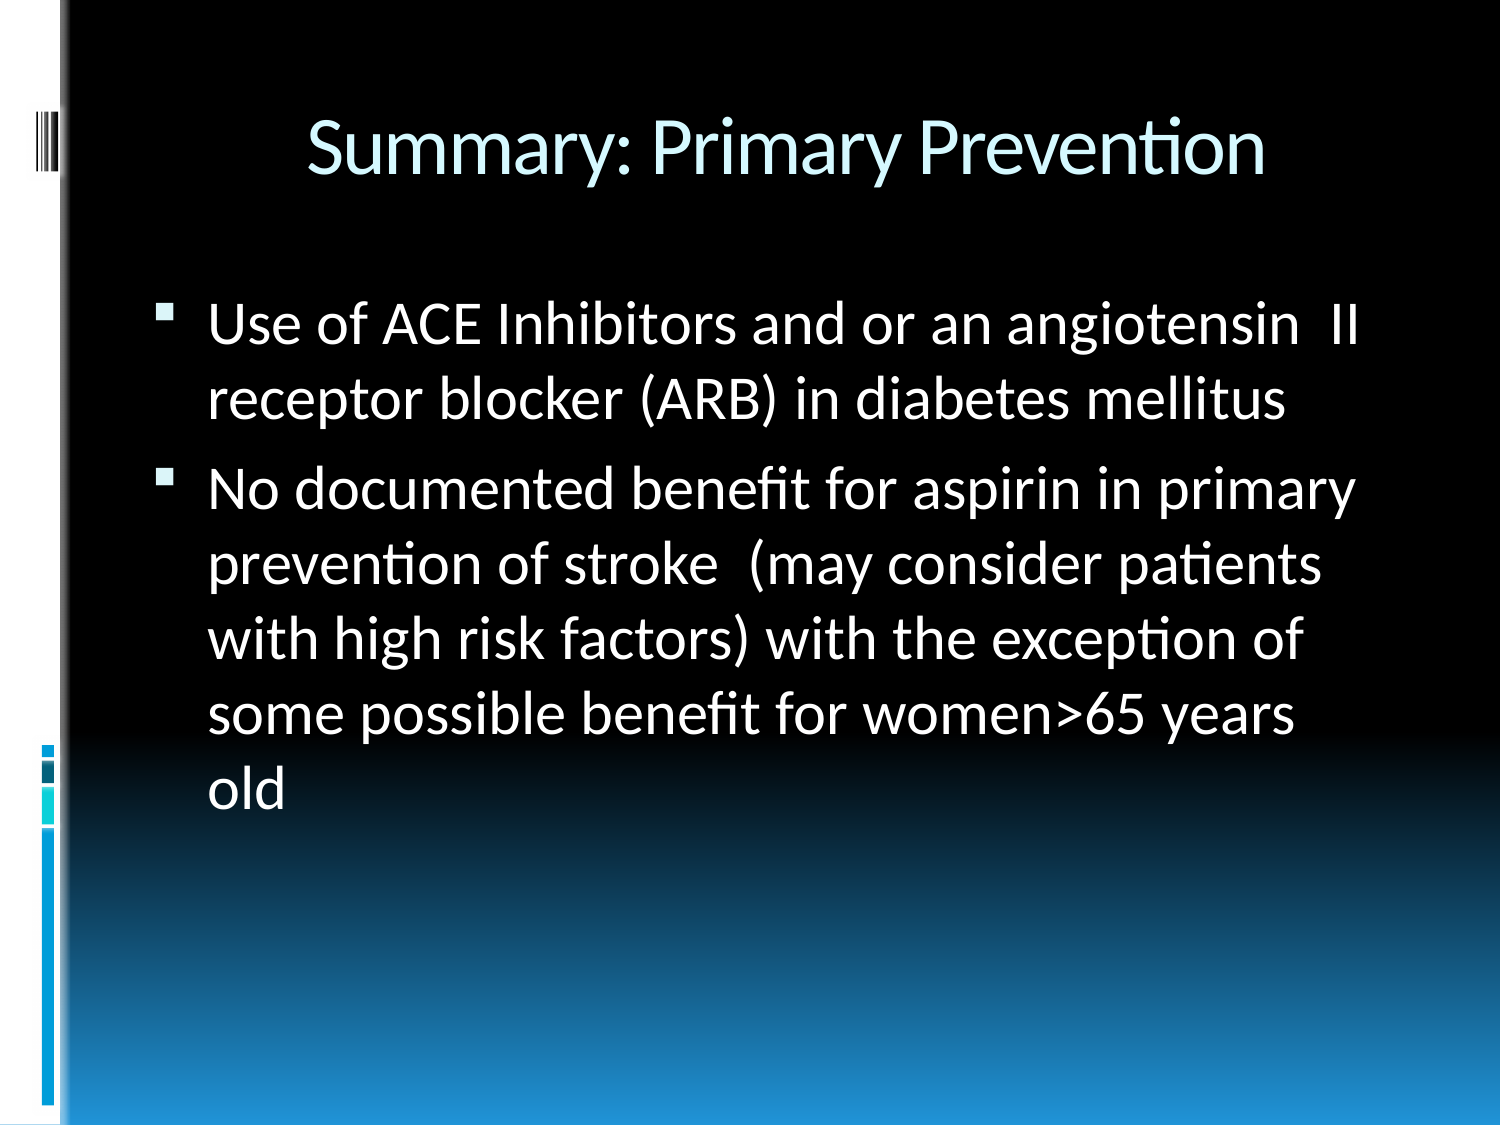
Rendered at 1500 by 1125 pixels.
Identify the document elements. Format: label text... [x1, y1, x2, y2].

list Use of ACE Inhibitors and or an angiotensin II receptor blocker (ARB) in diabetes mellitus No documented benefit for aspirin in primary prevention of stroke (may consider patients with high risk factors) with the exception of some possible benefit for women>65 years old [125, 275, 1400, 1025]
title Summary: Primary Prevention [150, 83, 1425, 234]
